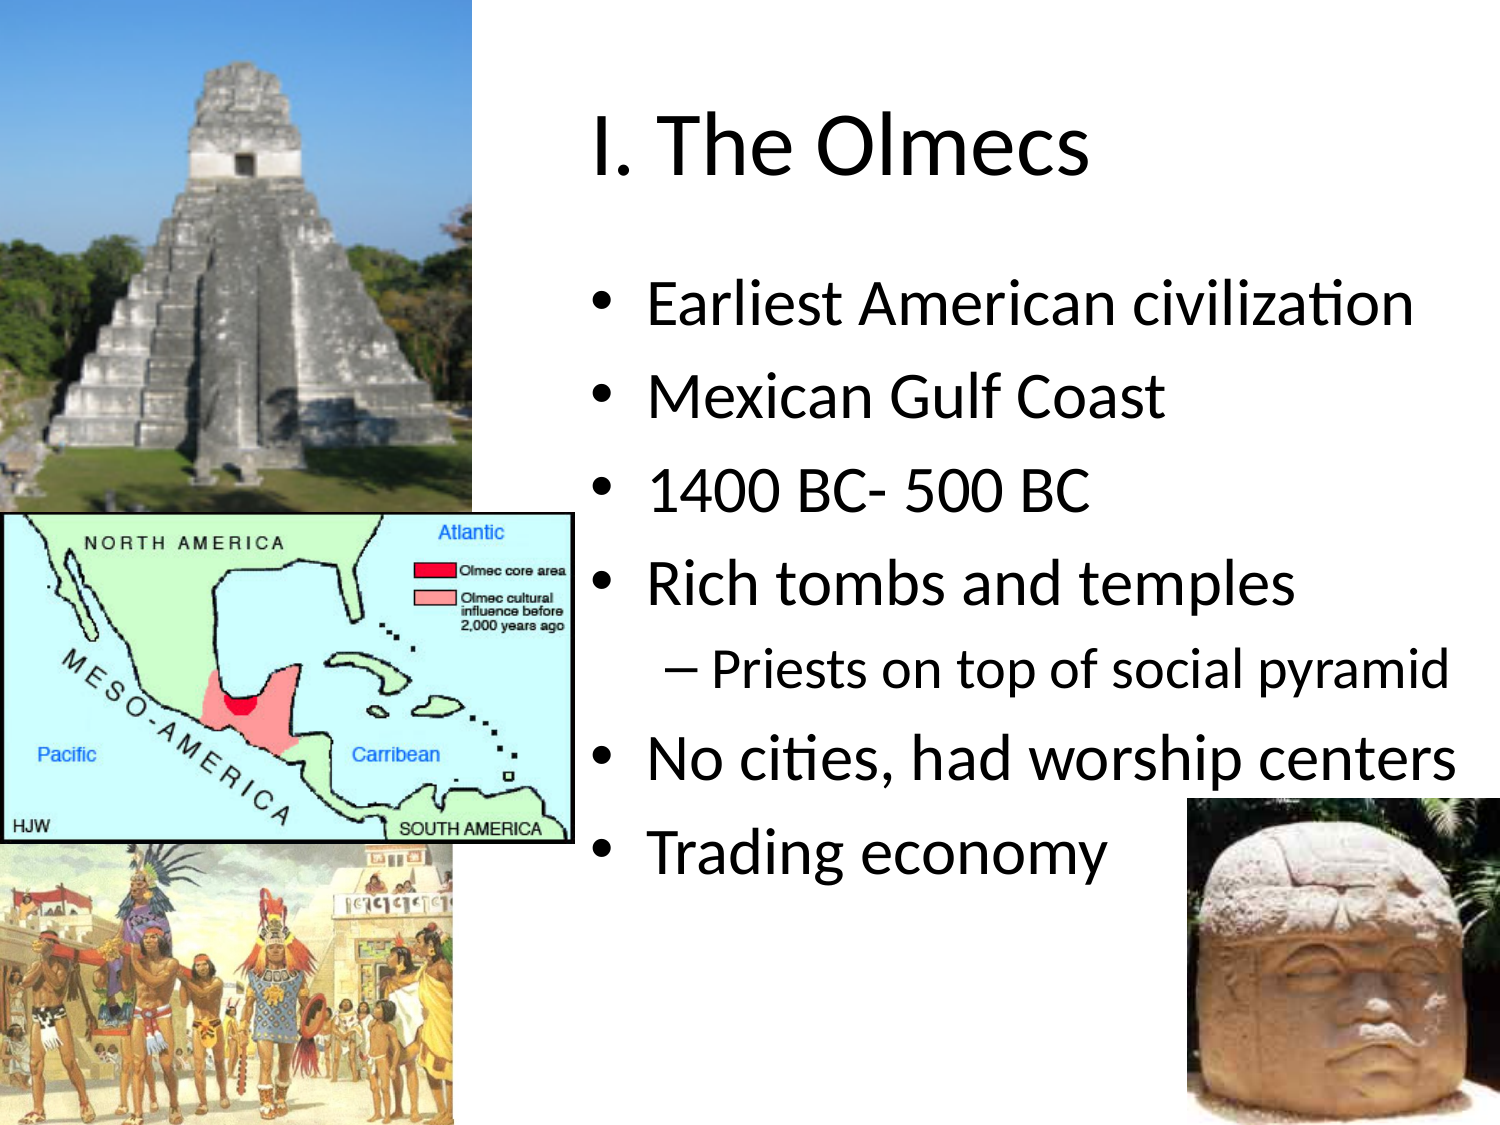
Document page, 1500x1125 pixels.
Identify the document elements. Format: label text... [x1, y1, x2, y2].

title I. The Olmecs [575, 45, 1488, 233]
picture [1187, 798, 1500, 1125]
picture [0, 0, 1500, 1125]
list Earliest American civilization Mexican Gulf Coast 1400 BC- 500 BC Rich tombs and temples Priests on top of social pyramid No cities, had worship centers Trading economy [575, 251, 1500, 1125]
